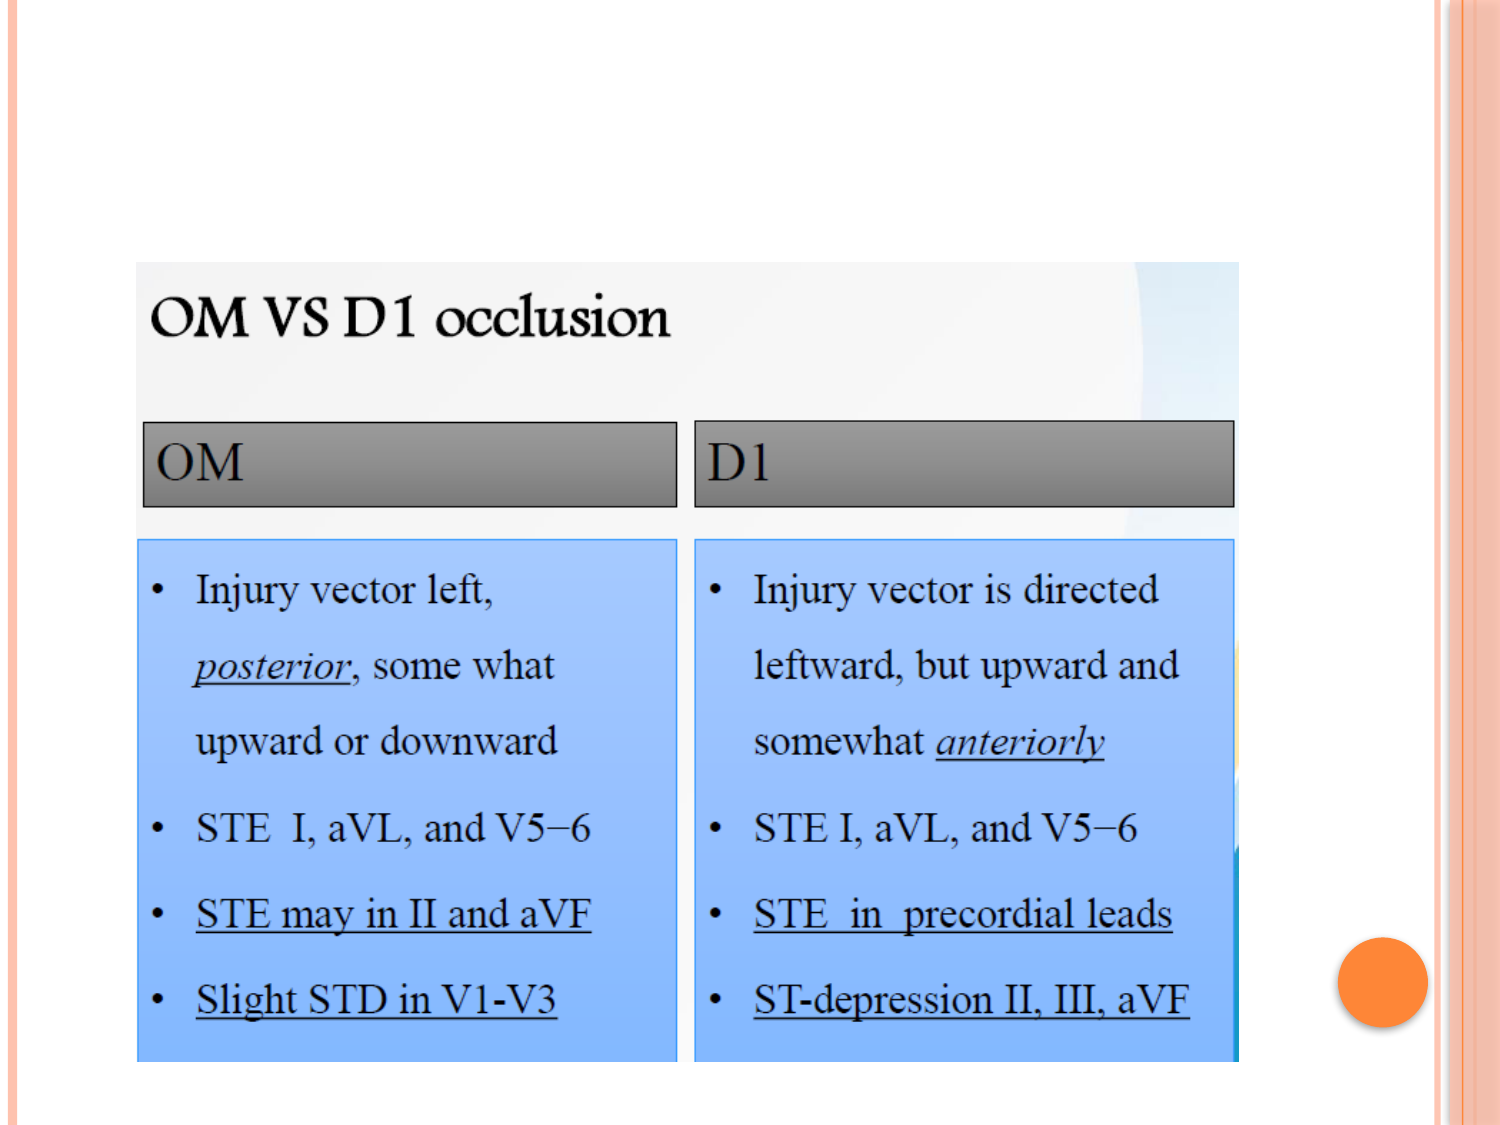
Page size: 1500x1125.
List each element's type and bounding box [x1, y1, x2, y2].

list [135, 261, 1240, 1063]
